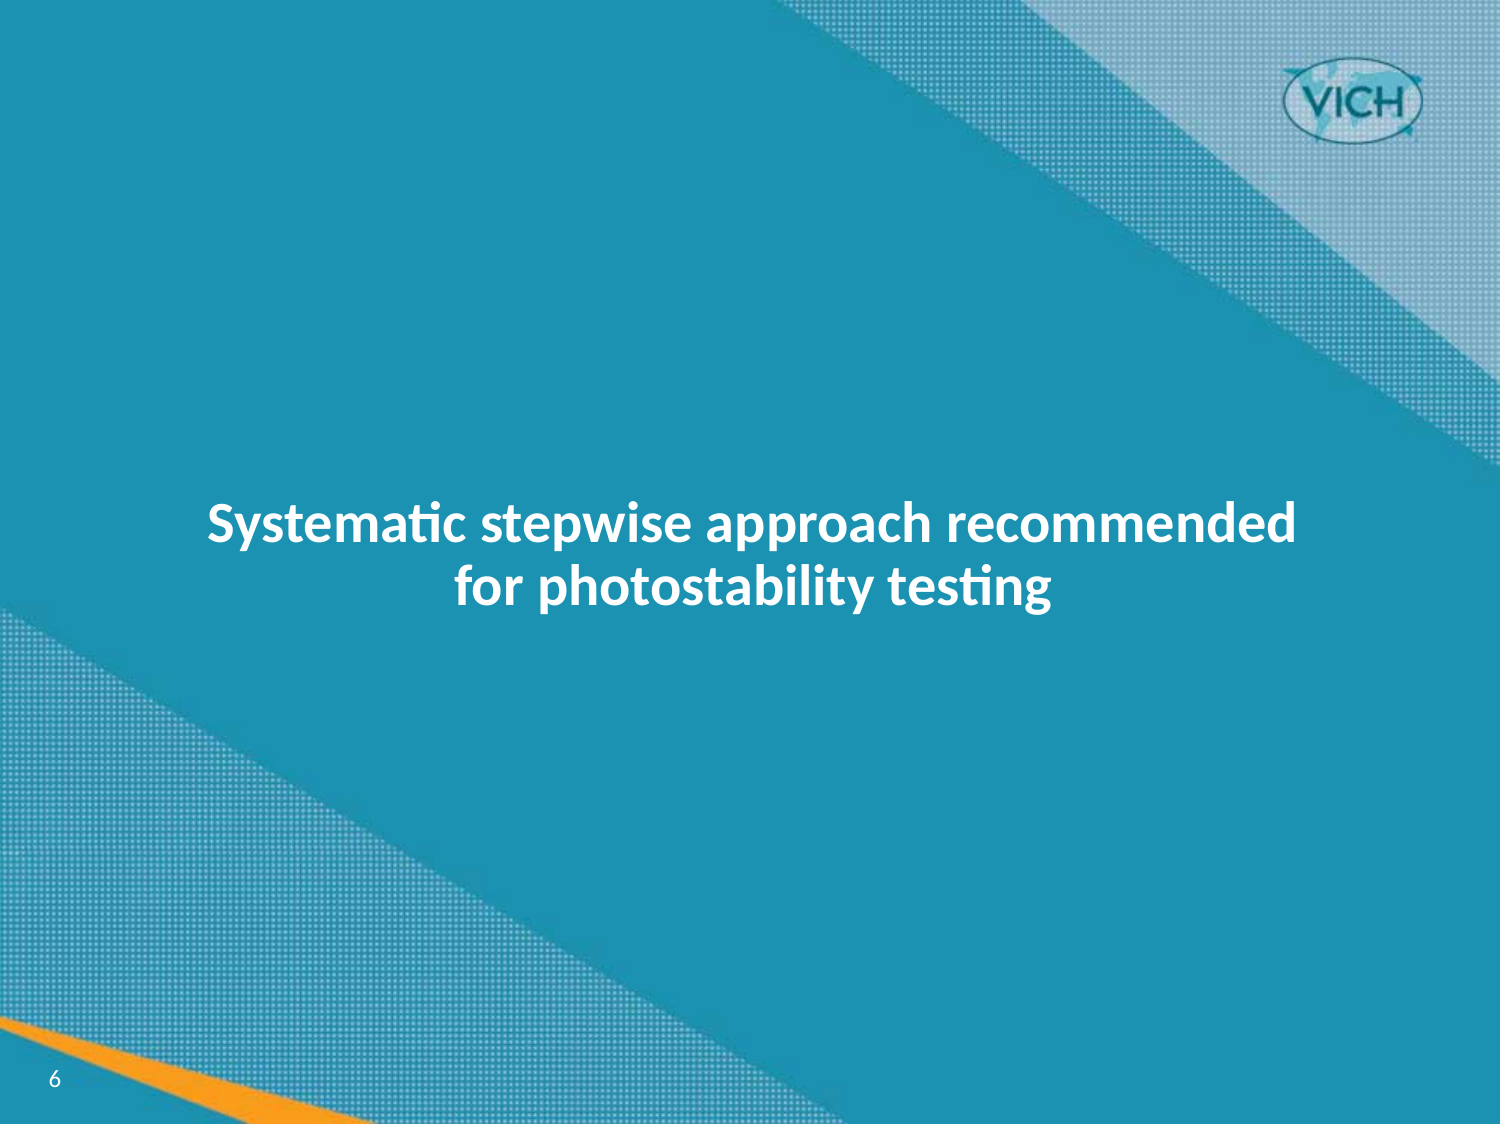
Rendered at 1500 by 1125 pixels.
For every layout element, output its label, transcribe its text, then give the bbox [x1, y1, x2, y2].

list Systematic stepwise approach recommended for photostability testing [184, 484, 1322, 648]
picture [0, 0, 1500, 1124]
